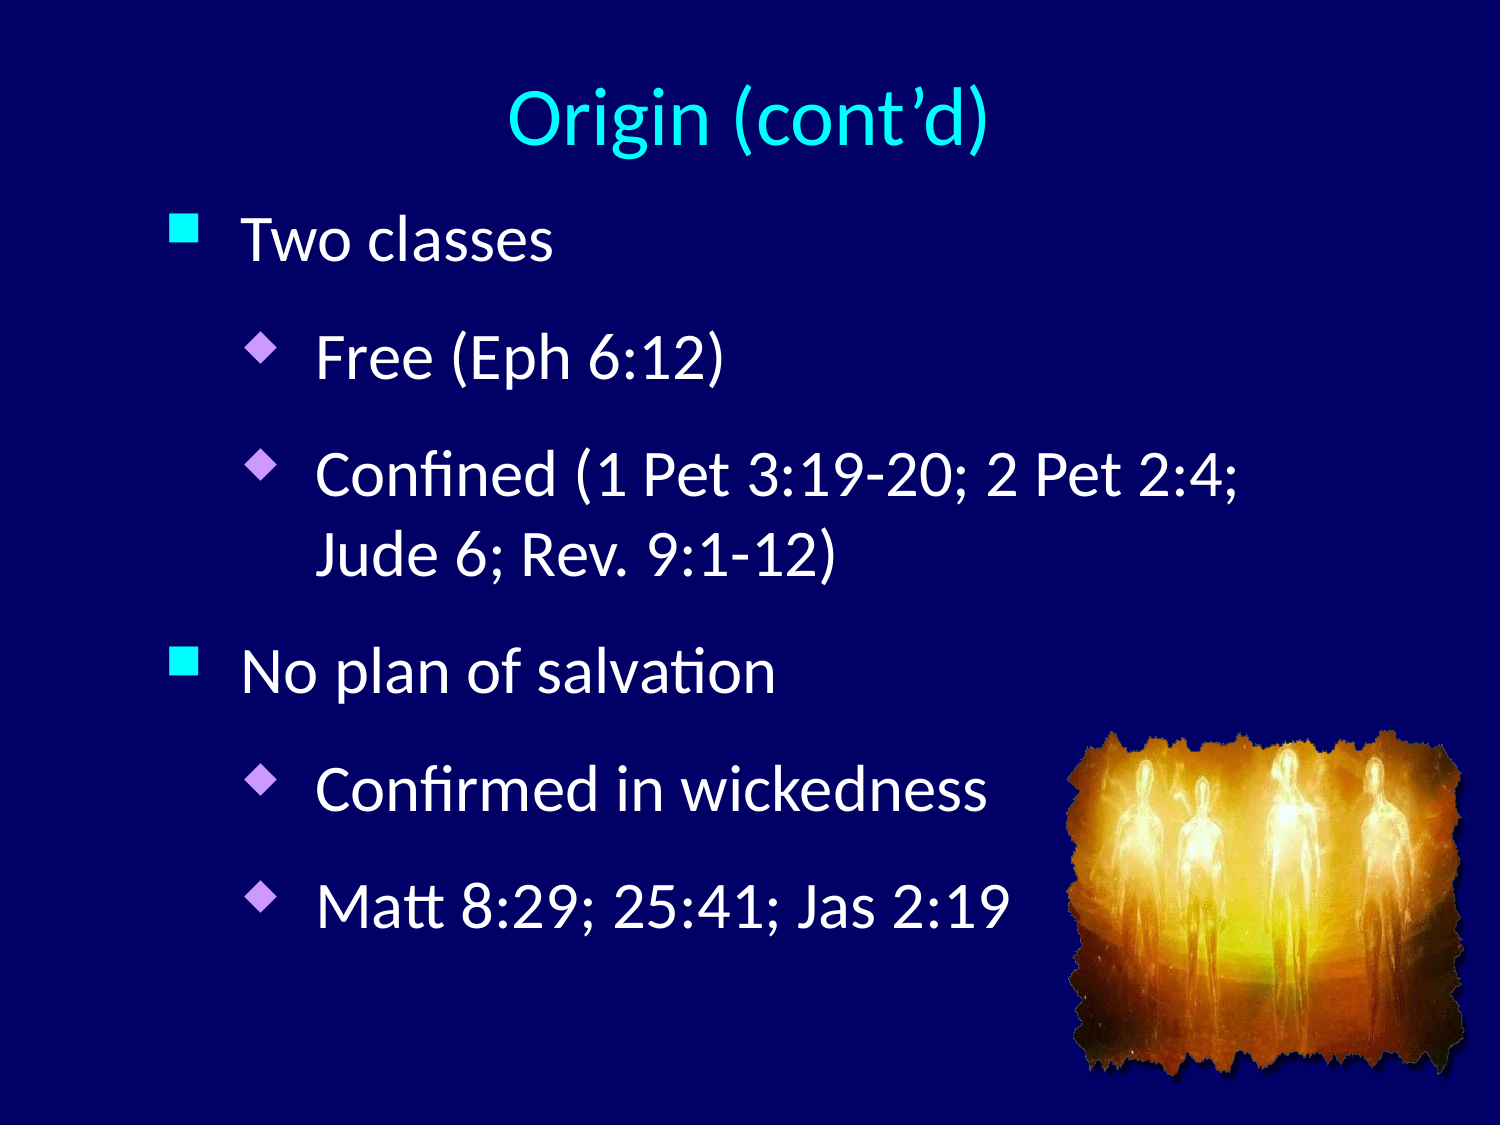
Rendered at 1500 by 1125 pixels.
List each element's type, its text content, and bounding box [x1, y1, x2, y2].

picture [1062, 724, 1482, 1101]
list Two classes Free (Eph 6:12) Confined (1 Pet 3:19-20; 2 Pet 2:4; Jude 6; Rev. 9:1-12) No plan of salvation Confirmed in wickedness Matt 8:29; 25:41; Jas 2:19 [149, 187, 1313, 995]
title Origin (cont’d) [112, 37, 1388, 188]
